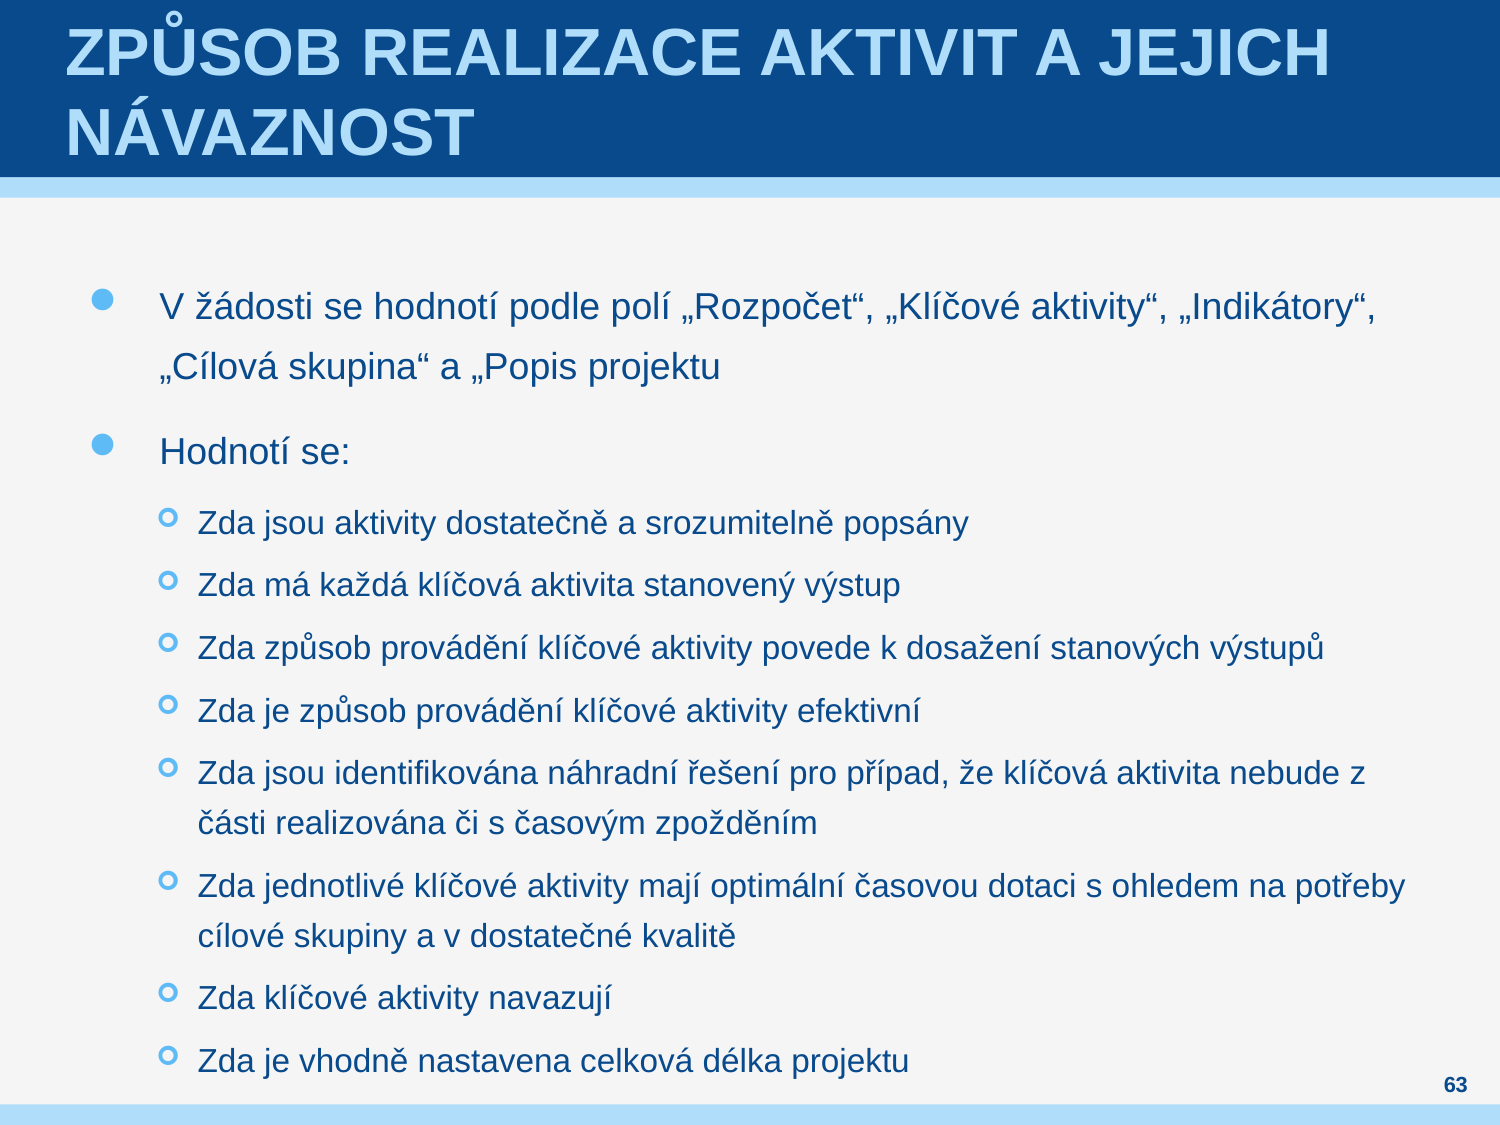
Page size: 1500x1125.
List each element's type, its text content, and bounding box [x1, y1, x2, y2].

list V žádosti se hodnotí podle polí „Rozpočet“, „Klíčové aktivity“, „Indikátory“, „Cílová skupina“ a „Popis projektu Hodnotí se: Zda jsou aktivity dostatečně a srozumitelně popsány Zda má každá klíčová aktivita stanovený výstup Zda způsob provádění klíčové aktivity povede k dosažení stanových výstupů Zda je způsob provádění klíčové aktivity efektivní Zda jsou identifikována náhradní řešení pro případ, že klíčová aktivita nebude z části realizována či s časovým zpožděním Zda jednotlivé klíčové aktivity mají optimální časovou dotaci s ohledem na potřeby cílové skupiny a v dostatečné kvalitě Zda klíčové aktivity navazují Zda je vhodně nastavena celková délka projektu [88, 267, 1412, 917]
slide_number 63 [1417, 1068, 1495, 1099]
title Způsob realizace aktivit a jejich návaznost [59, 0, 1441, 178]
